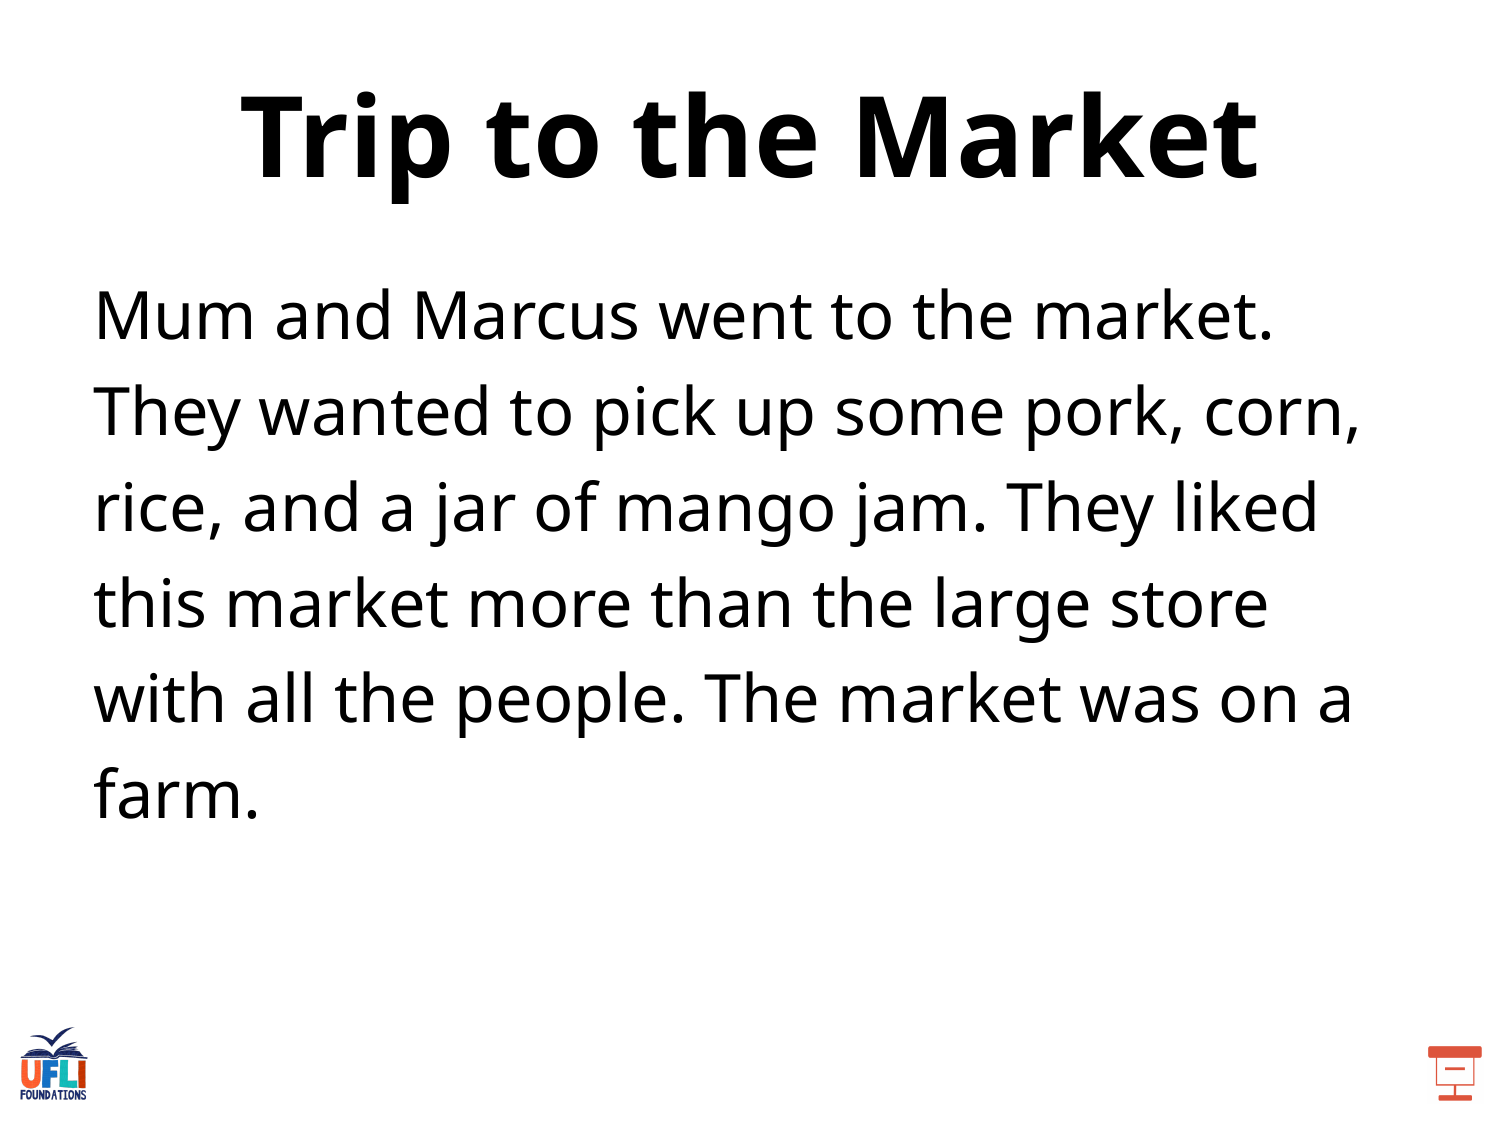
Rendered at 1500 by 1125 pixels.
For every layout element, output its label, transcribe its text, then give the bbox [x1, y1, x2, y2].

text_box Mum and Marcus went to the market. They wanted to pick up some pork, corn, rice, and a jar of mango jam. They liked this market more than the large store with all the people. The market was on a farm. [78, 249, 1408, 842]
picture [16, 1027, 90, 1103]
text_box Trip to the Market [0, 59, 1500, 213]
picture [1427, 1043, 1484, 1104]
